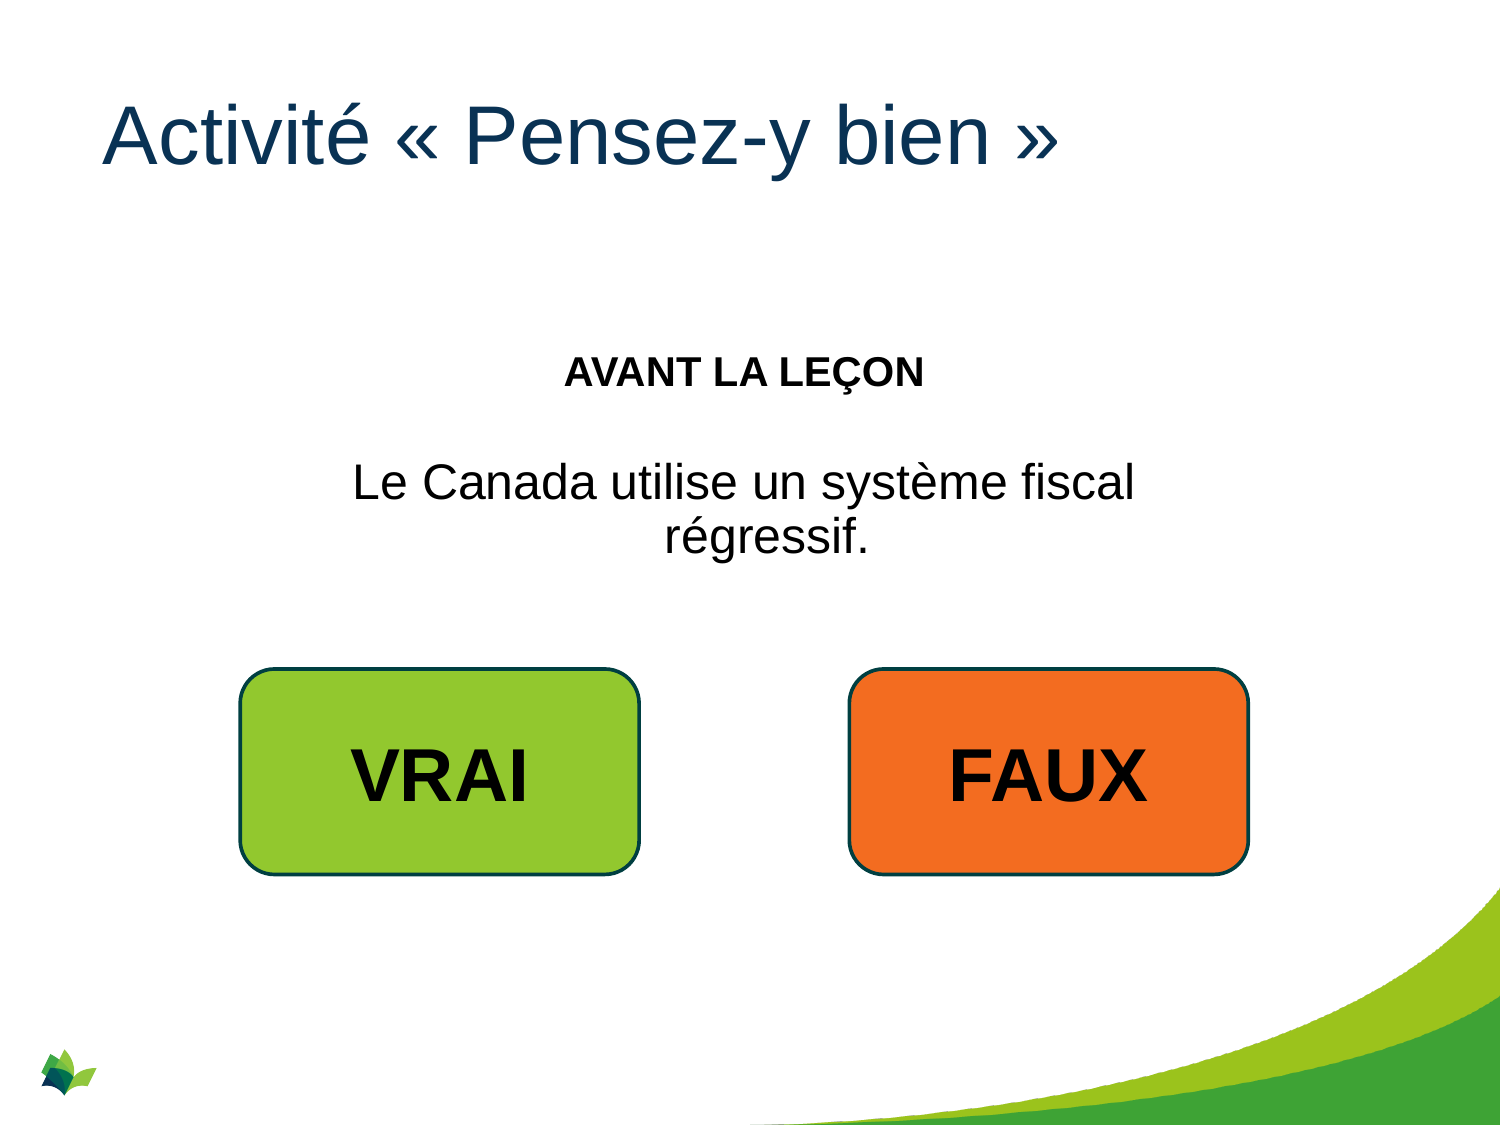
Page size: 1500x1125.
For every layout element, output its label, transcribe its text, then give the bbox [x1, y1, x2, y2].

title Activité « Pensez-y bien » [87, 29, 1500, 247]
text_box VRAI [238, 666, 642, 877]
picture [0, 299, 1500, 1125]
text_box FAUX [847, 666, 1251, 877]
list AVANT LA LEÇON Le Canada utilise un système fiscal régressif. [240, 343, 1249, 654]
